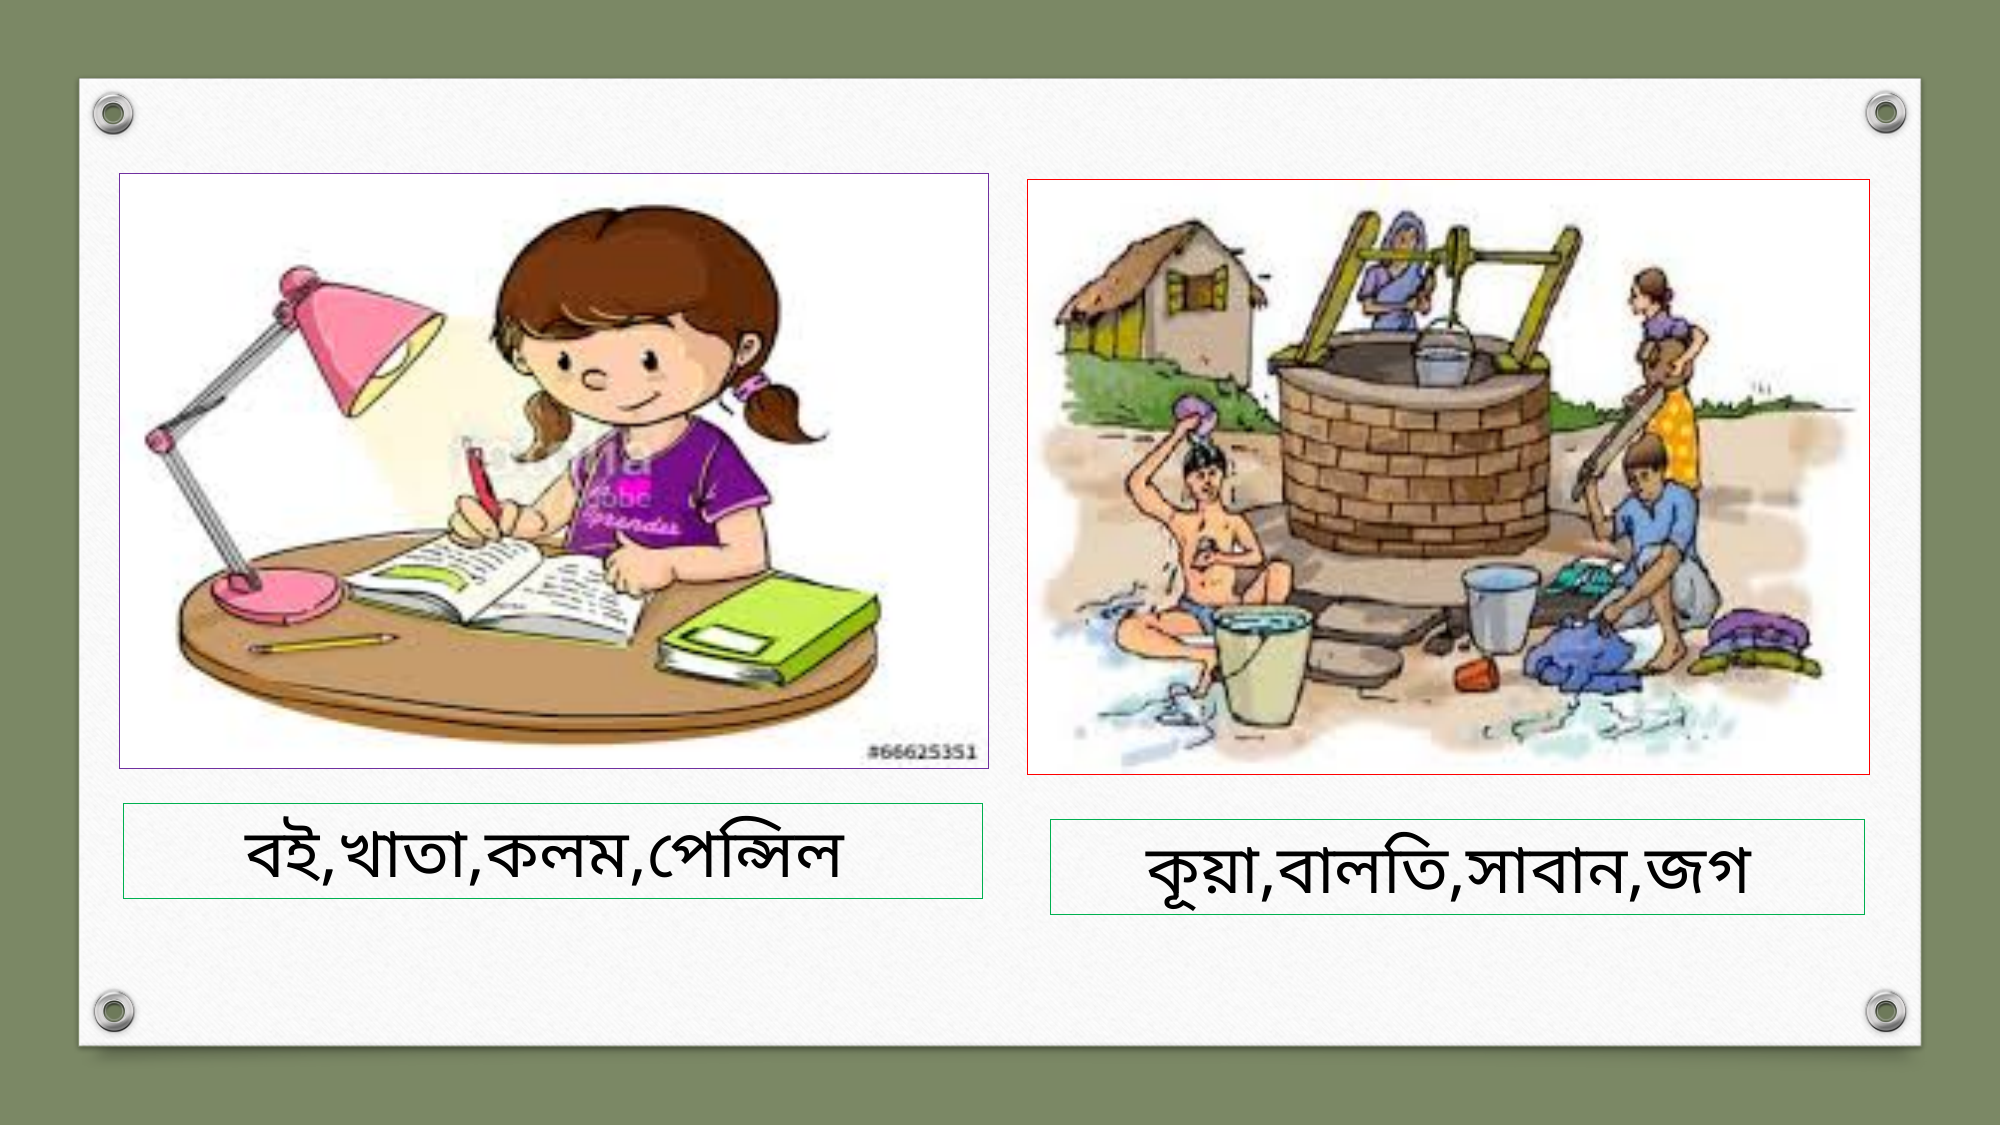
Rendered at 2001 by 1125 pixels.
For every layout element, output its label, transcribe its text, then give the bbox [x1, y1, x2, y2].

text_box কূয়া,বালতি,সাবান,জগ [1050, 819, 1865, 915]
picture [0, 0, 2000, 1125]
text_box বই,খাতা,কলম,পেন্সিল [123, 803, 983, 899]
